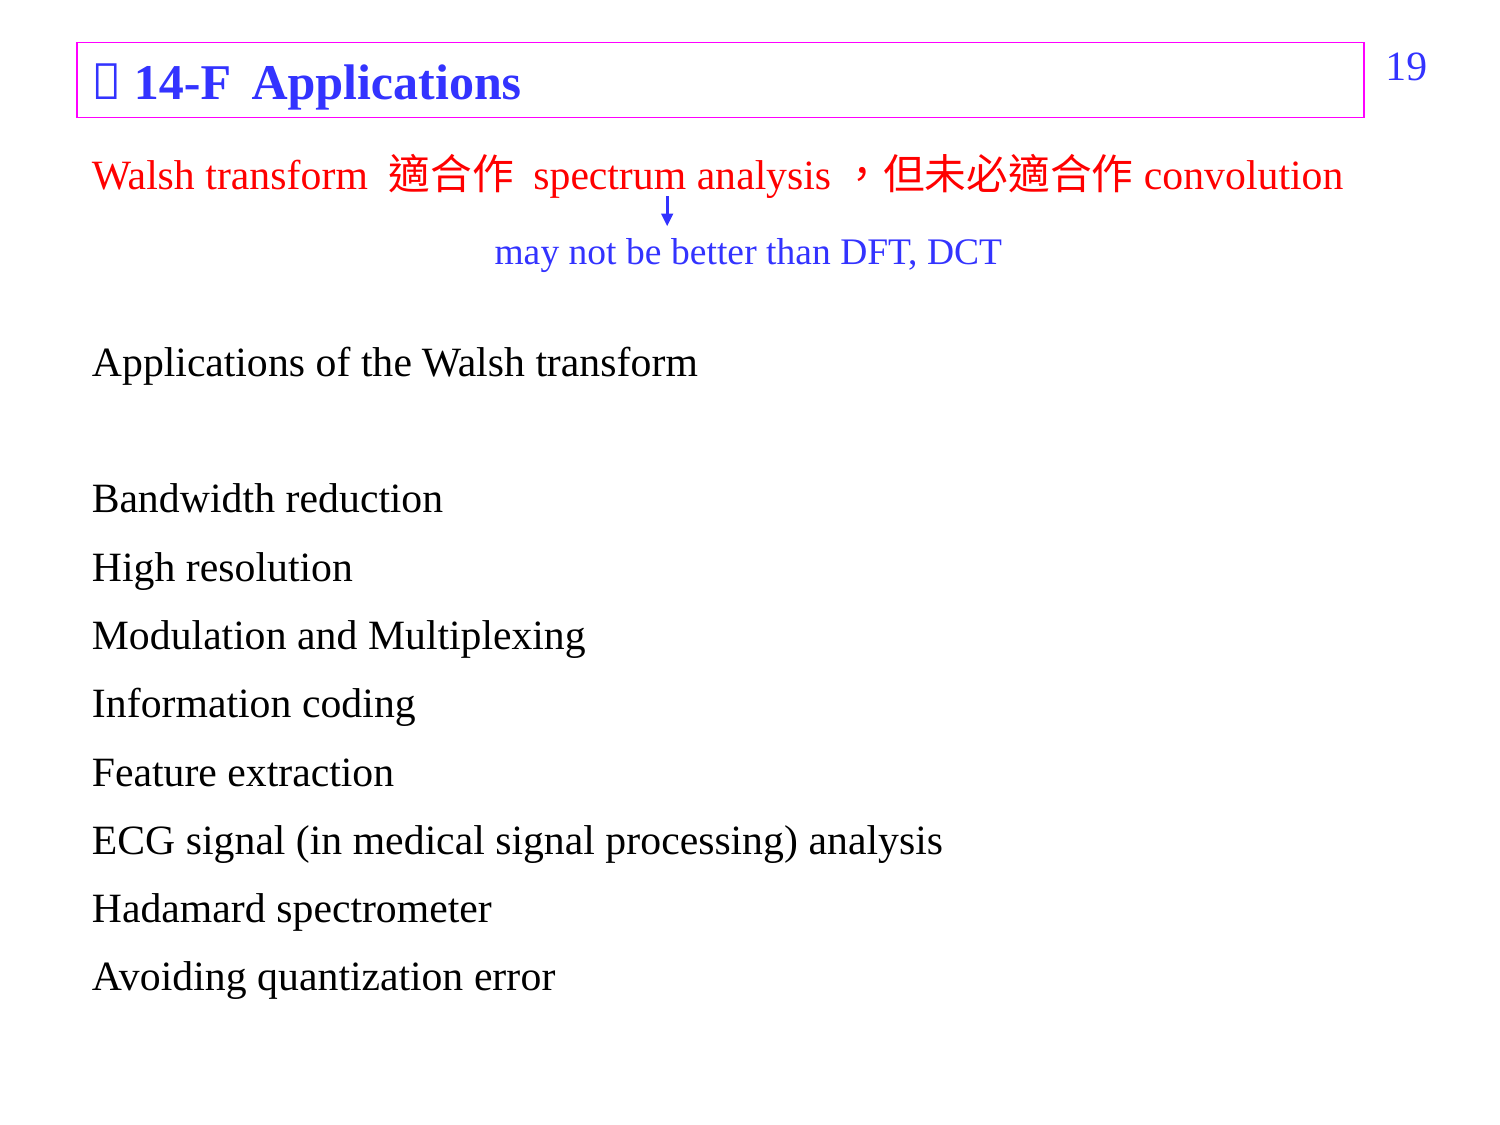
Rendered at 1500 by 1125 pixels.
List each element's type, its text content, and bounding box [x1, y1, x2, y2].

text_box  14-F Applications [76, 42, 1365, 118]
list Walsh transform 適合作 spectrum analysis，但未必適合作convolution Applications of the Walsh transform Bandwidth reduction High resolution Modulation and Multiplexing Information coding Feature extraction ECG signal (in medical signal processing) analysis Hadamard spectrometer Avoiding quantization error [76, 140, 1421, 1024]
text_box may not be better than DFT, DCT [479, 219, 1018, 280]
slide_number 516 [1092, 30, 1443, 110]
